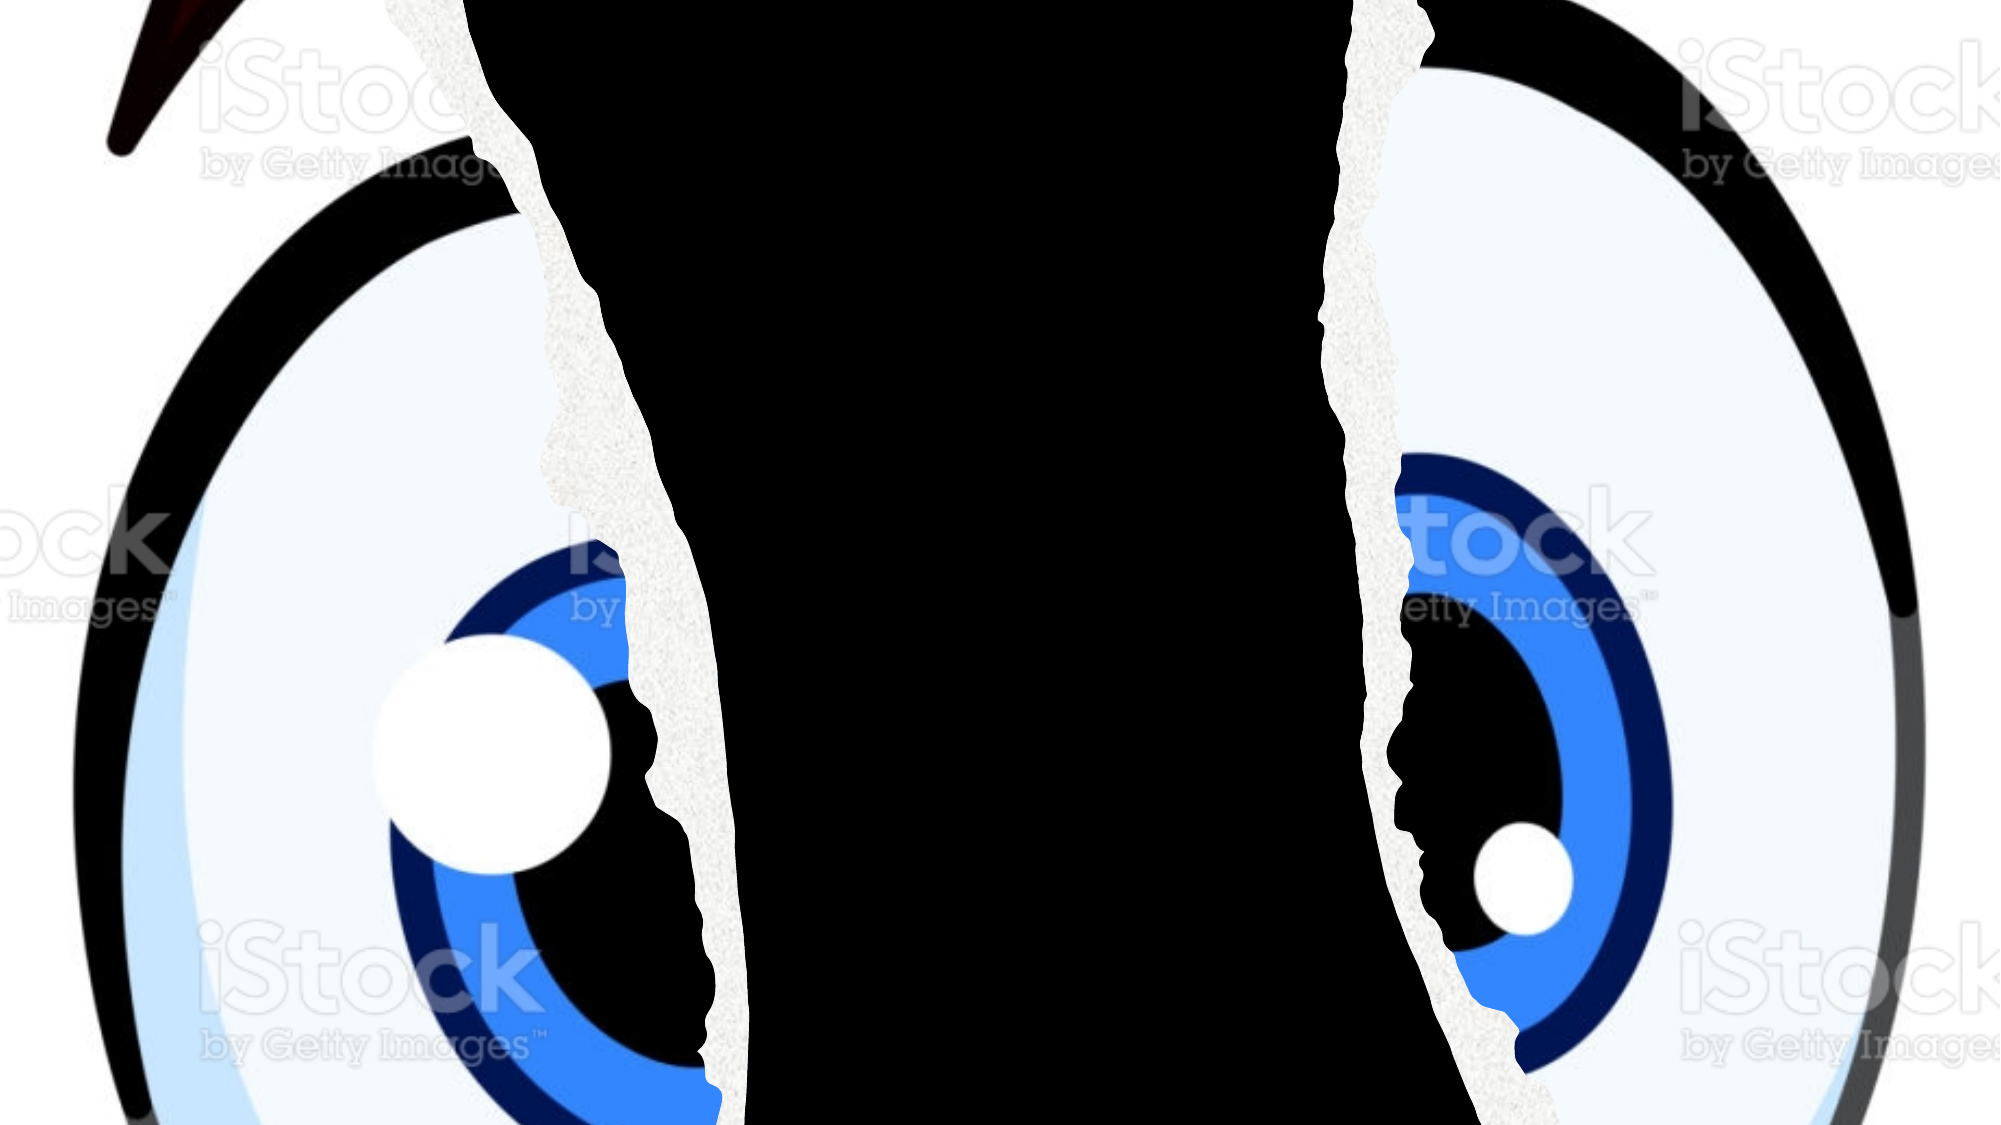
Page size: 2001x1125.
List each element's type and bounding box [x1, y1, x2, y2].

list [0, 0, 2000, 1125]
